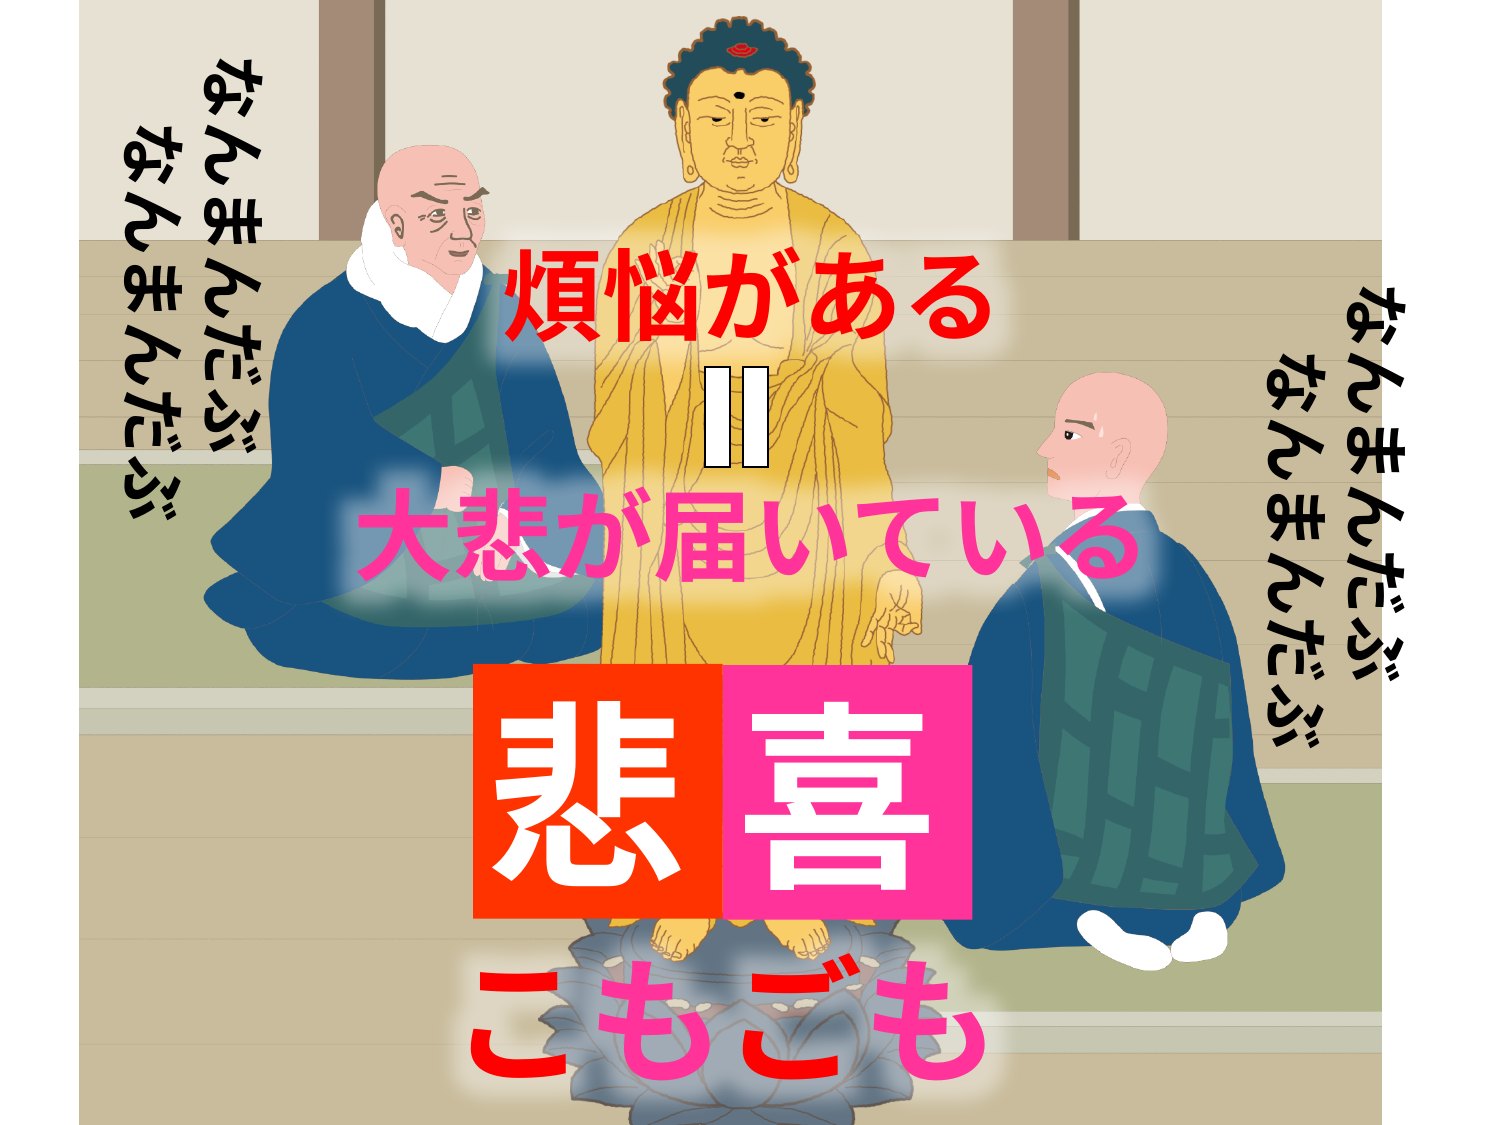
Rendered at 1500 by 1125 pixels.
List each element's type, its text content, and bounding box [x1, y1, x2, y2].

text_box なんまんだぶ なんまんだぶ [1382, 268, 1425, 755]
picture [79, 0, 1382, 1125]
